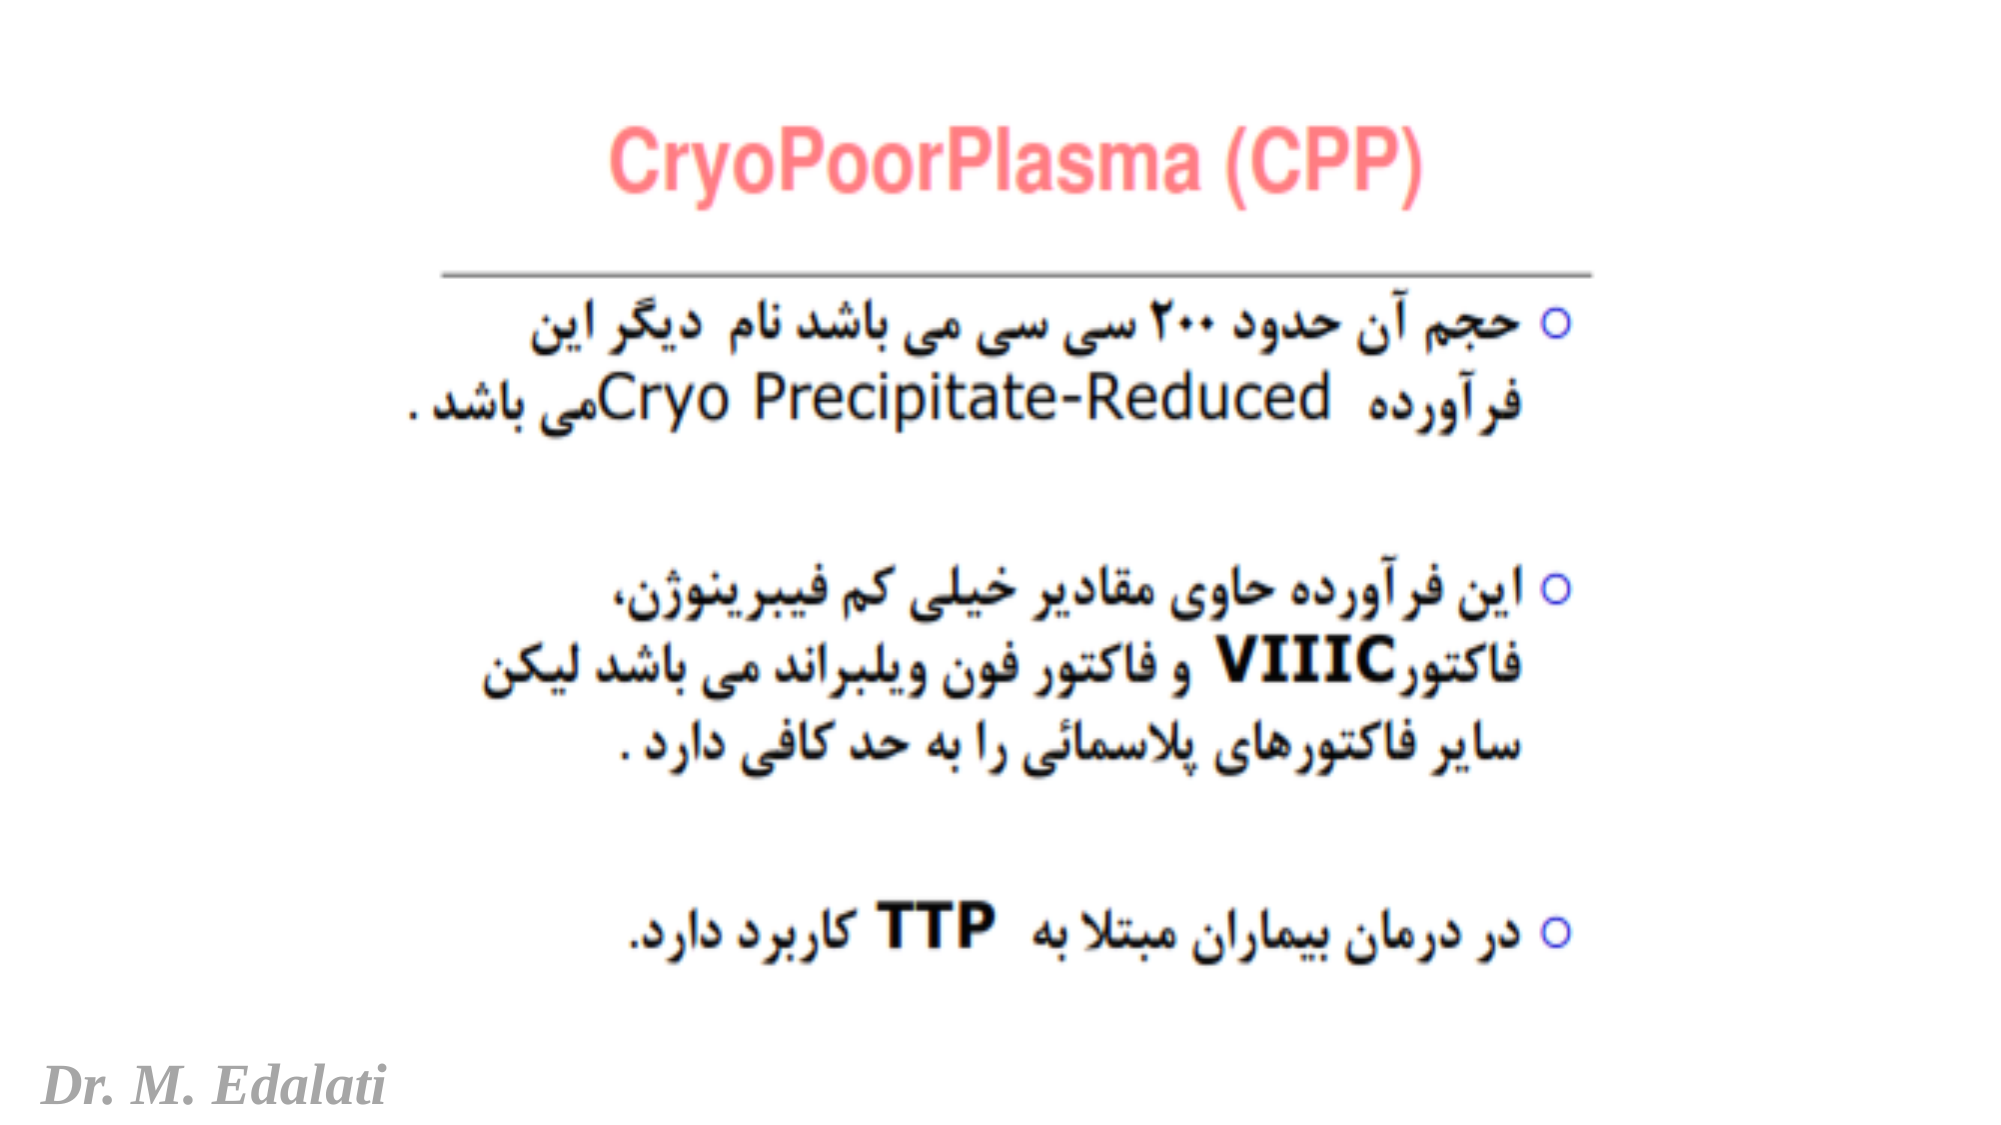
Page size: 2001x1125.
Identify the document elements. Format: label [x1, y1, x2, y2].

list [374, 87, 1626, 1013]
